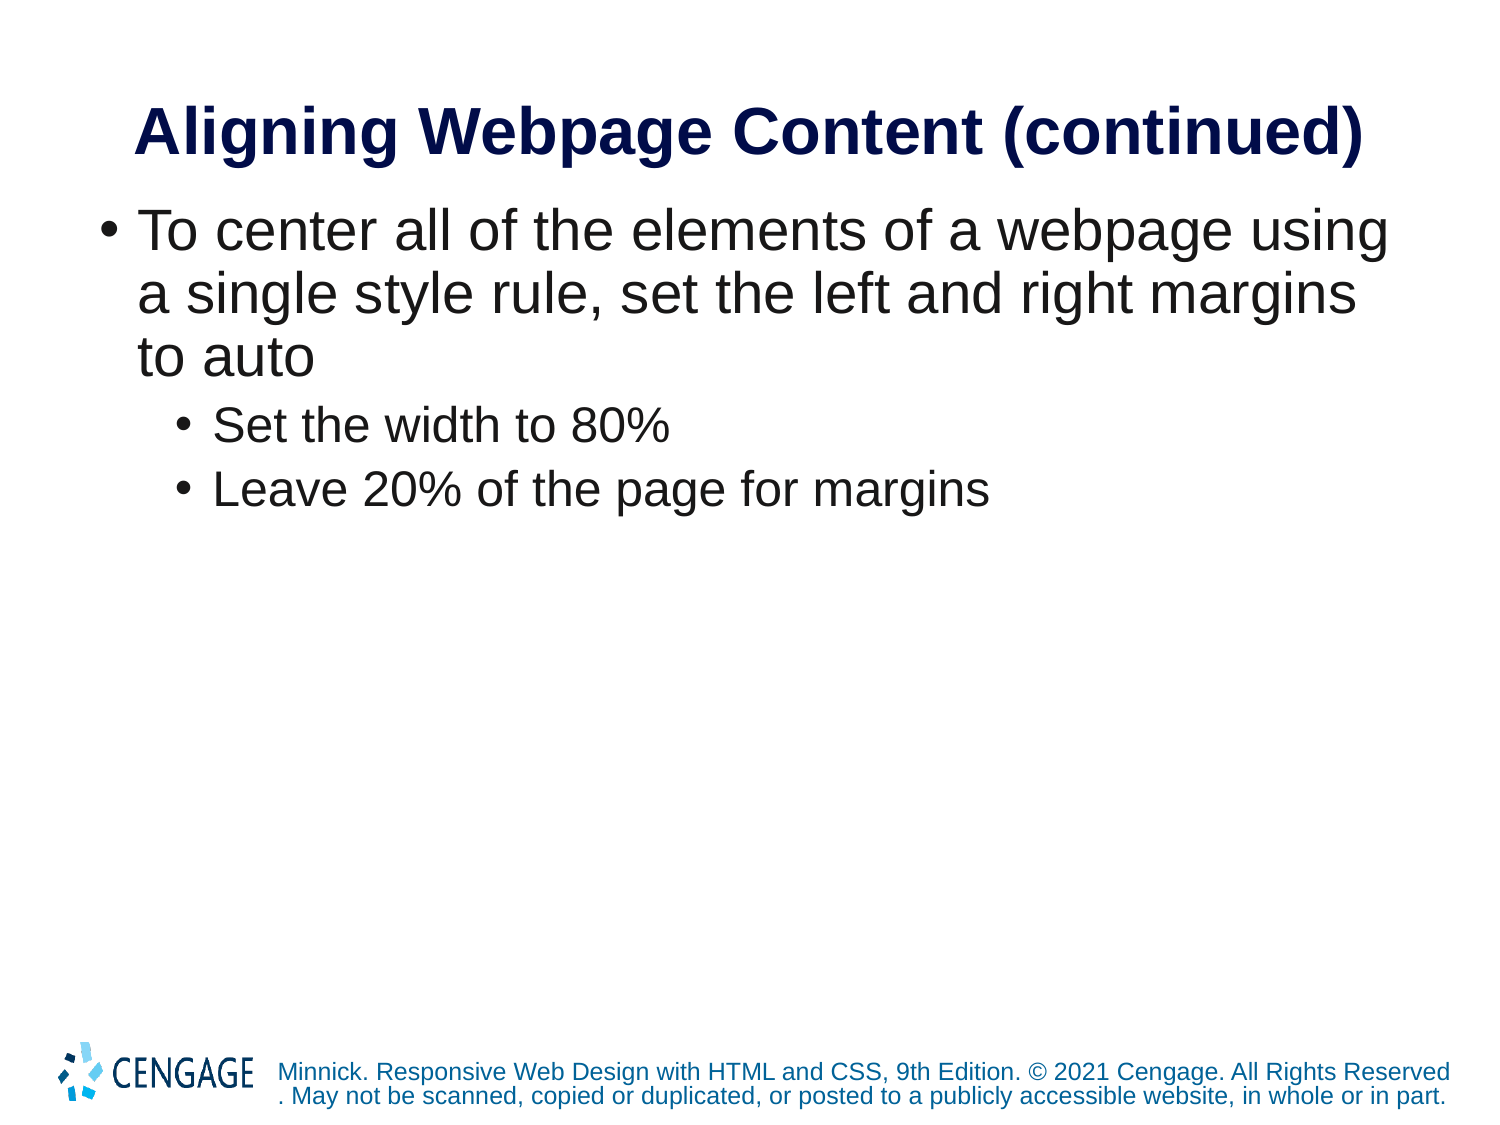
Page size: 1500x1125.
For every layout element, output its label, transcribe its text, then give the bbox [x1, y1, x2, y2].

list To center all of the elements of a webpage using a single style rule, set the left and right margins to auto Set the width to 80% Leave 20% of the page for margins [99, 200, 1397, 1024]
title Aligning Webpage Content (continued) [103, 24, 1397, 175]
picture [58, 1042, 253, 1101]
footer Minnick. Responsive Web Design with HTML and CSS, 9th Edition. © 2021 Cengage. All Rights Reserved. May not be scanned, copied or duplicated, or posted to a publicly accessible website, in whole or in part. [262, 1040, 1475, 1100]
